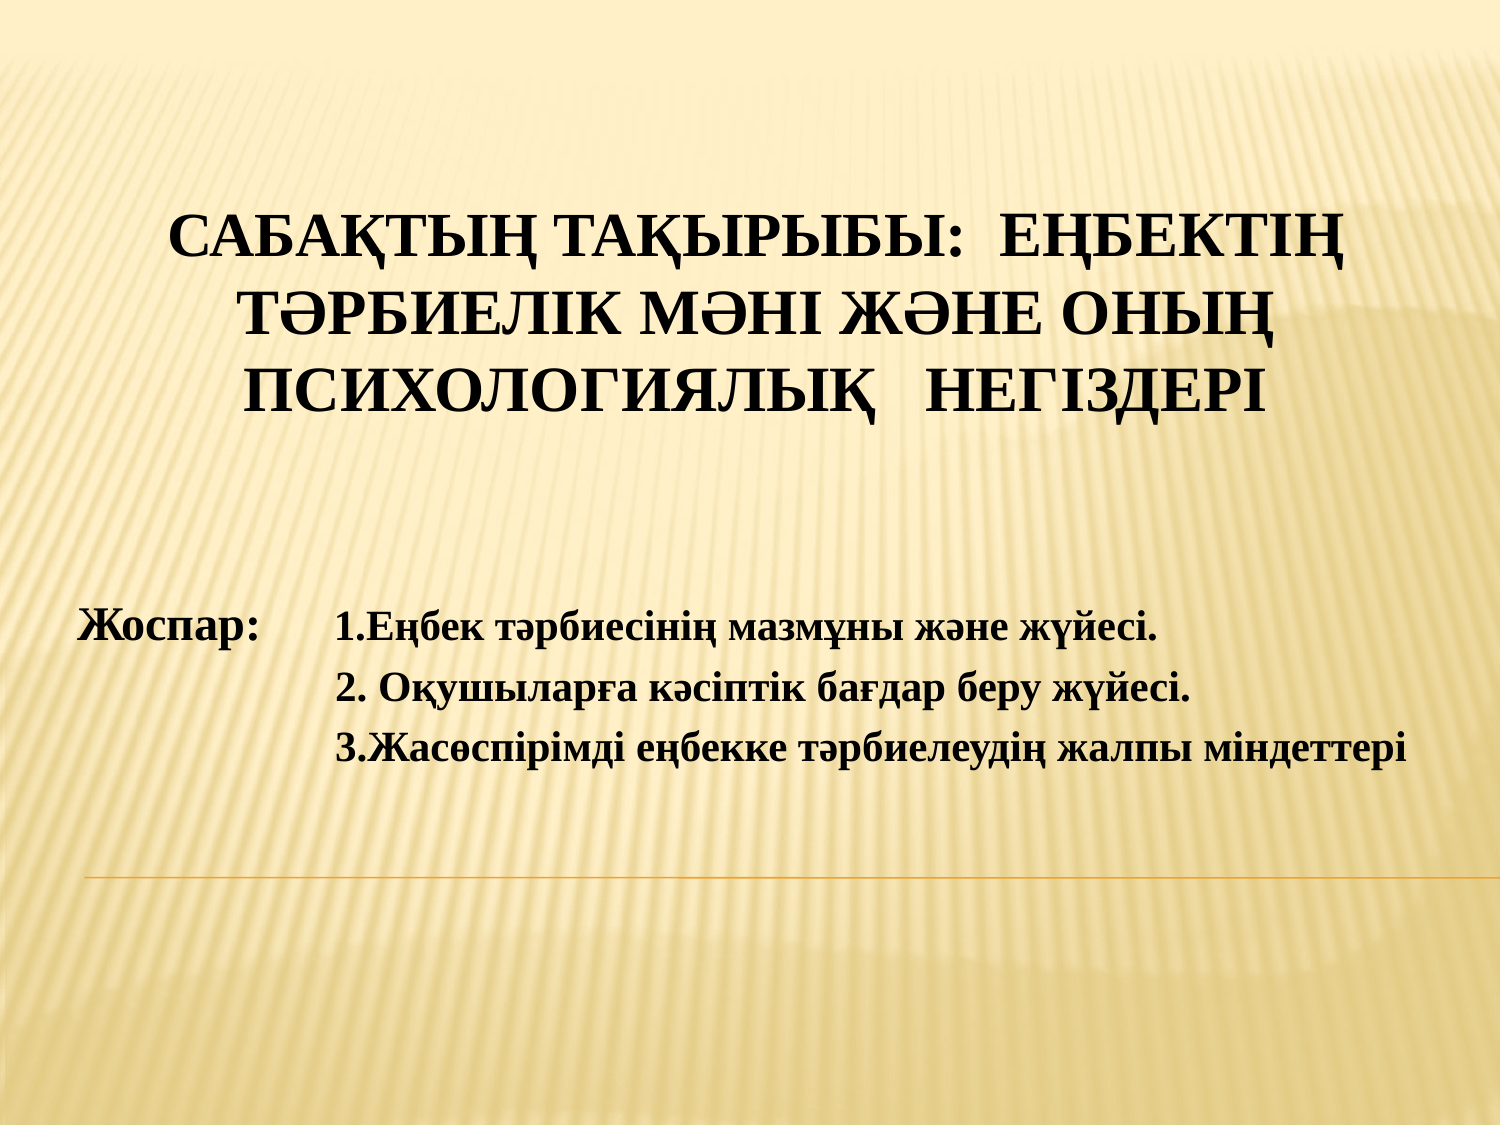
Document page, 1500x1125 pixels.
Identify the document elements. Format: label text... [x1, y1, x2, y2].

title Сабақтың тақырыбы: Еңбектің тәрбиелік мәні және оның психологиялық негіздері [62, 184, 1450, 433]
subtitle Жоспар: 1.Еңбек тәрбиесінің мазмұны және жүйесі. 2. Оқушыларға кәсіптік бағдар беру жүйесі. 3.Жасөспірімді еңбекке тәрбиелеудің жалпы міндеттері [62, 456, 1450, 788]
